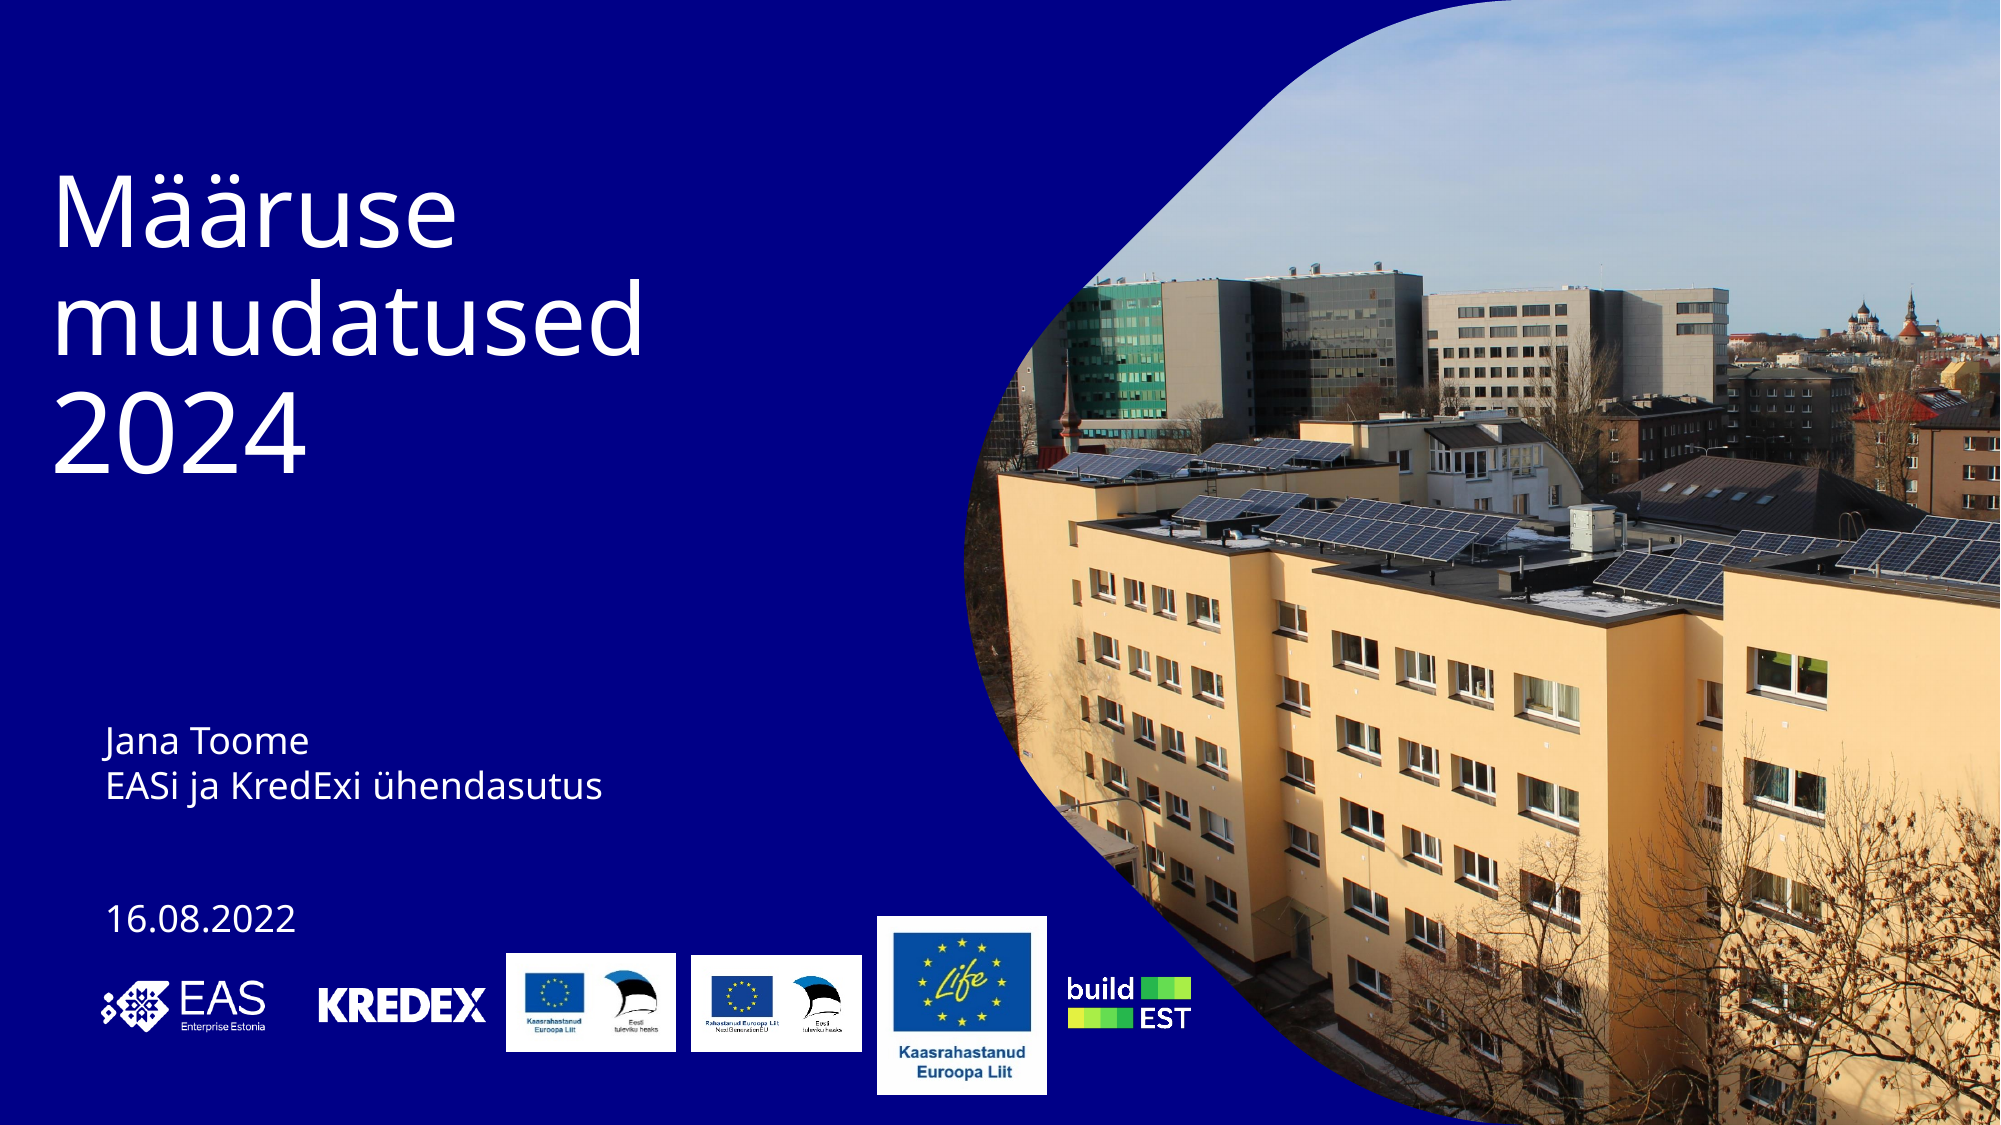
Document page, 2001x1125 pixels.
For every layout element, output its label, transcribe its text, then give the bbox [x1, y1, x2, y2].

picture [691, 955, 862, 1052]
list Jana Toome EASi ja KredExi ühendasutus 16.08.2022 [90, 714, 963, 1125]
picture [89, 964, 495, 1041]
title Määruse muudatused 2024 [35, 153, 963, 609]
picture [506, 953, 676, 1052]
picture [877, 0, 2000, 1125]
